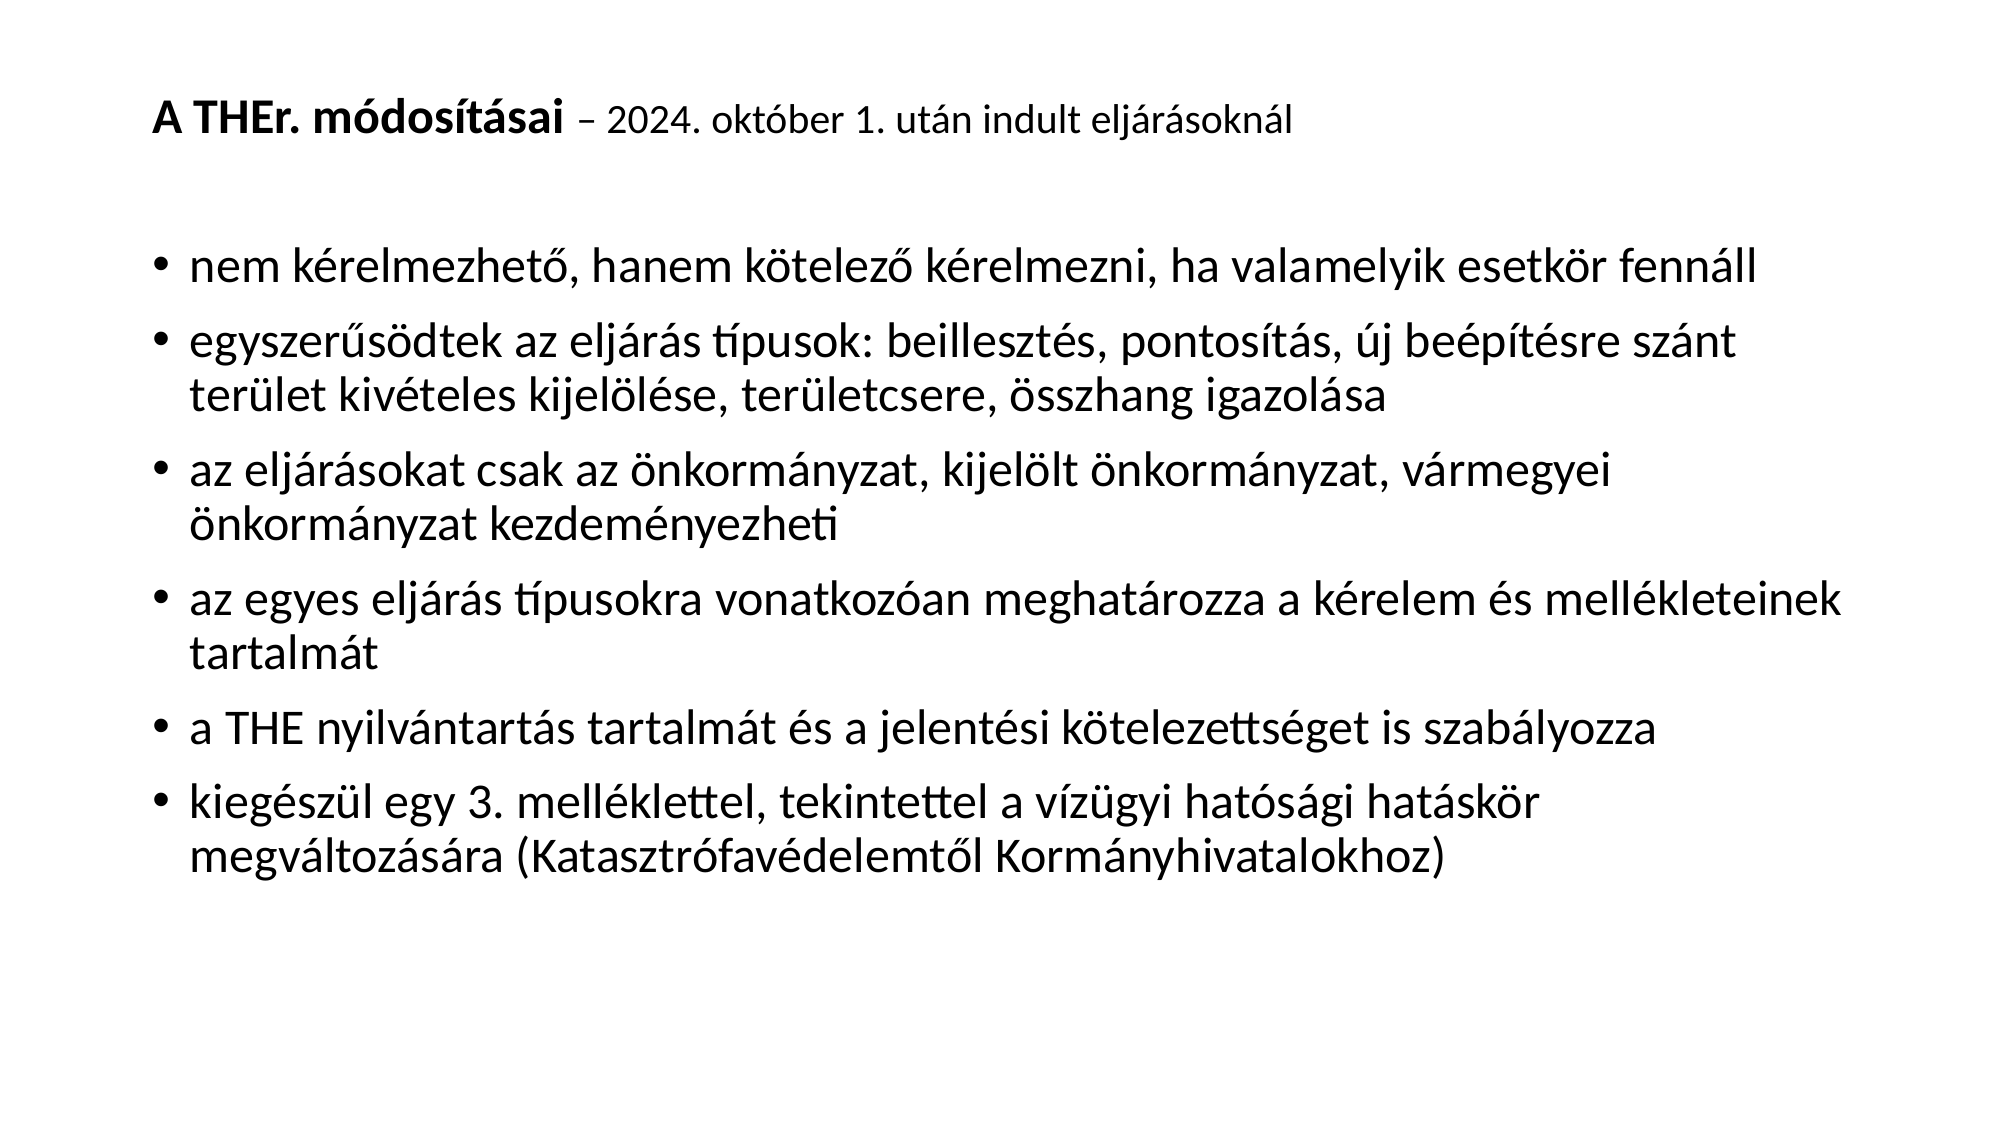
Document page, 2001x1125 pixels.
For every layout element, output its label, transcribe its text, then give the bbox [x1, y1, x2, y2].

list A THEr. módosításai – 2024. október 1. után indult eljárásoknál nem kérelmezhető, hanem kötelező kérelmezni, ha valamelyik esetkör fennáll egyszerűsödtek az eljárás típusok: beillesztés, pontosítás, új beépítésre szánt terület kivételes kijelölése, területcsere, összhang igazolása az eljárásokat csak az önkormányzat, kijelölt önkormányzat, vármegyei önkormányzat kezdeményezheti az egyes eljárás típusokra vonatkozóan meghatározza a kérelem és mellékleteinek tartalmát a THE nyilvántartás tartalmát és a jelentési kötelezettséget is szabályozza kiegészül egy 3. melléklettel, tekintettel a vízügyi hatósági hatáskör megváltozására (Katasztrófavédelemtől Kormányhivatalokhoz) [137, 82, 1863, 1037]
